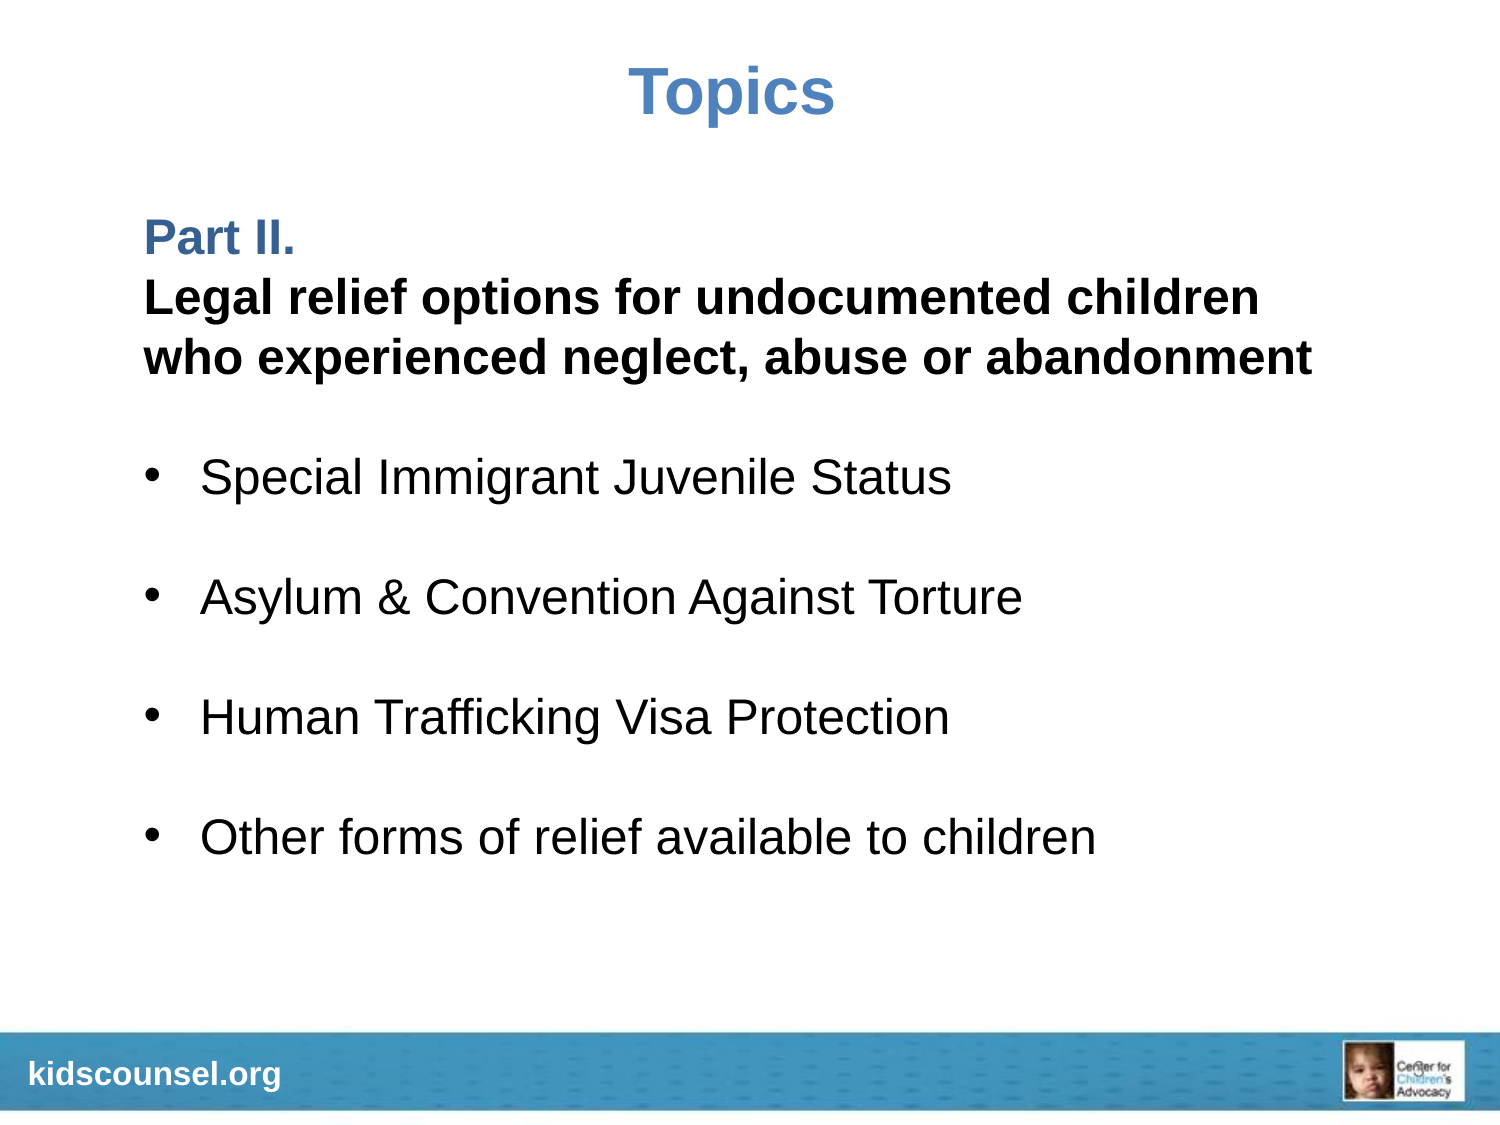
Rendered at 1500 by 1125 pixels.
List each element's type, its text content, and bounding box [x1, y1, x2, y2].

picture [0, 0, 1500, 1125]
text_box kidscounsel.org [12, 1044, 338, 1100]
slide_number 3 [1074, 746, 1425, 1125]
title Topics [101, 0, 1364, 182]
text_box Part II. Legal relief options for undocumented children who experienced neglect, abuse or abandonment Special Immigrant Juvenile Status Asylum & Convention Against Torture Human Trafficking Visa Protection Other forms of relief available to children [137, 204, 1375, 1055]
